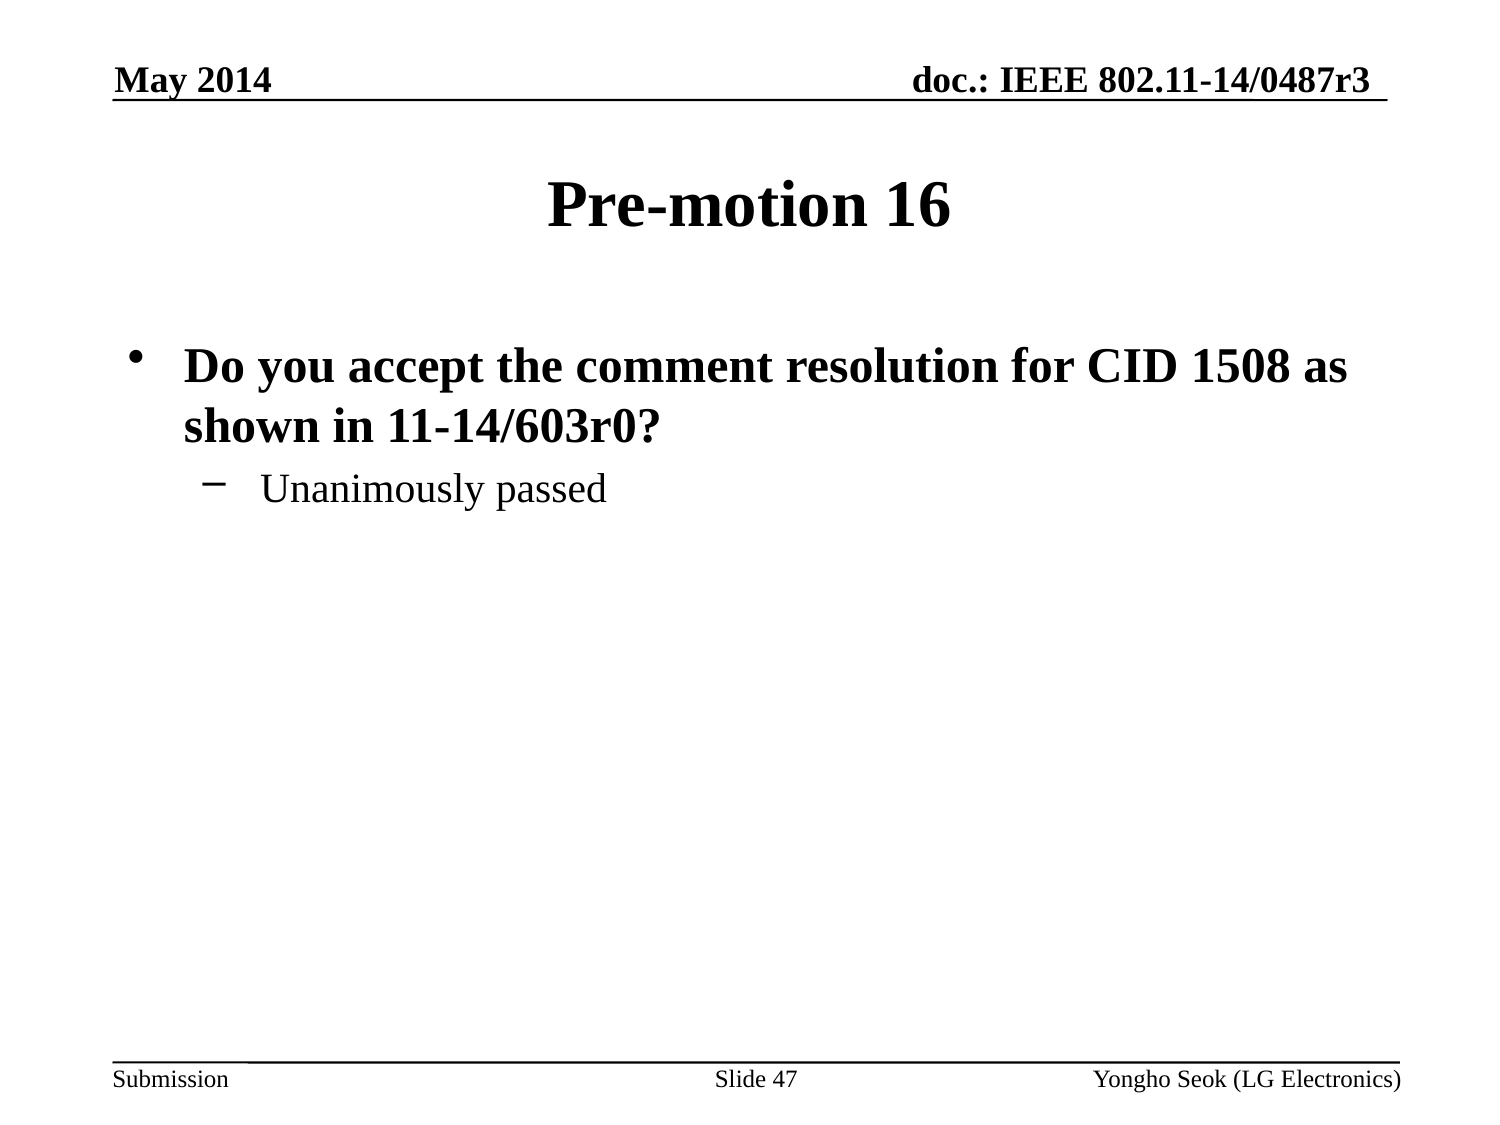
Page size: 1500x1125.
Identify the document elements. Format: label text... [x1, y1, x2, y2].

list Do you accept the comment resolution for CID 1508 as shown in 11-14/603r0? Unanimously passed [112, 324, 1388, 1001]
slide_number Slide 47 [712, 1061, 800, 1093]
footer Yongho Seok (LG Electronics) [1088, 1061, 1402, 1093]
title Pre-motion 16 [112, 112, 1388, 288]
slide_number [114, 54, 274, 101]
